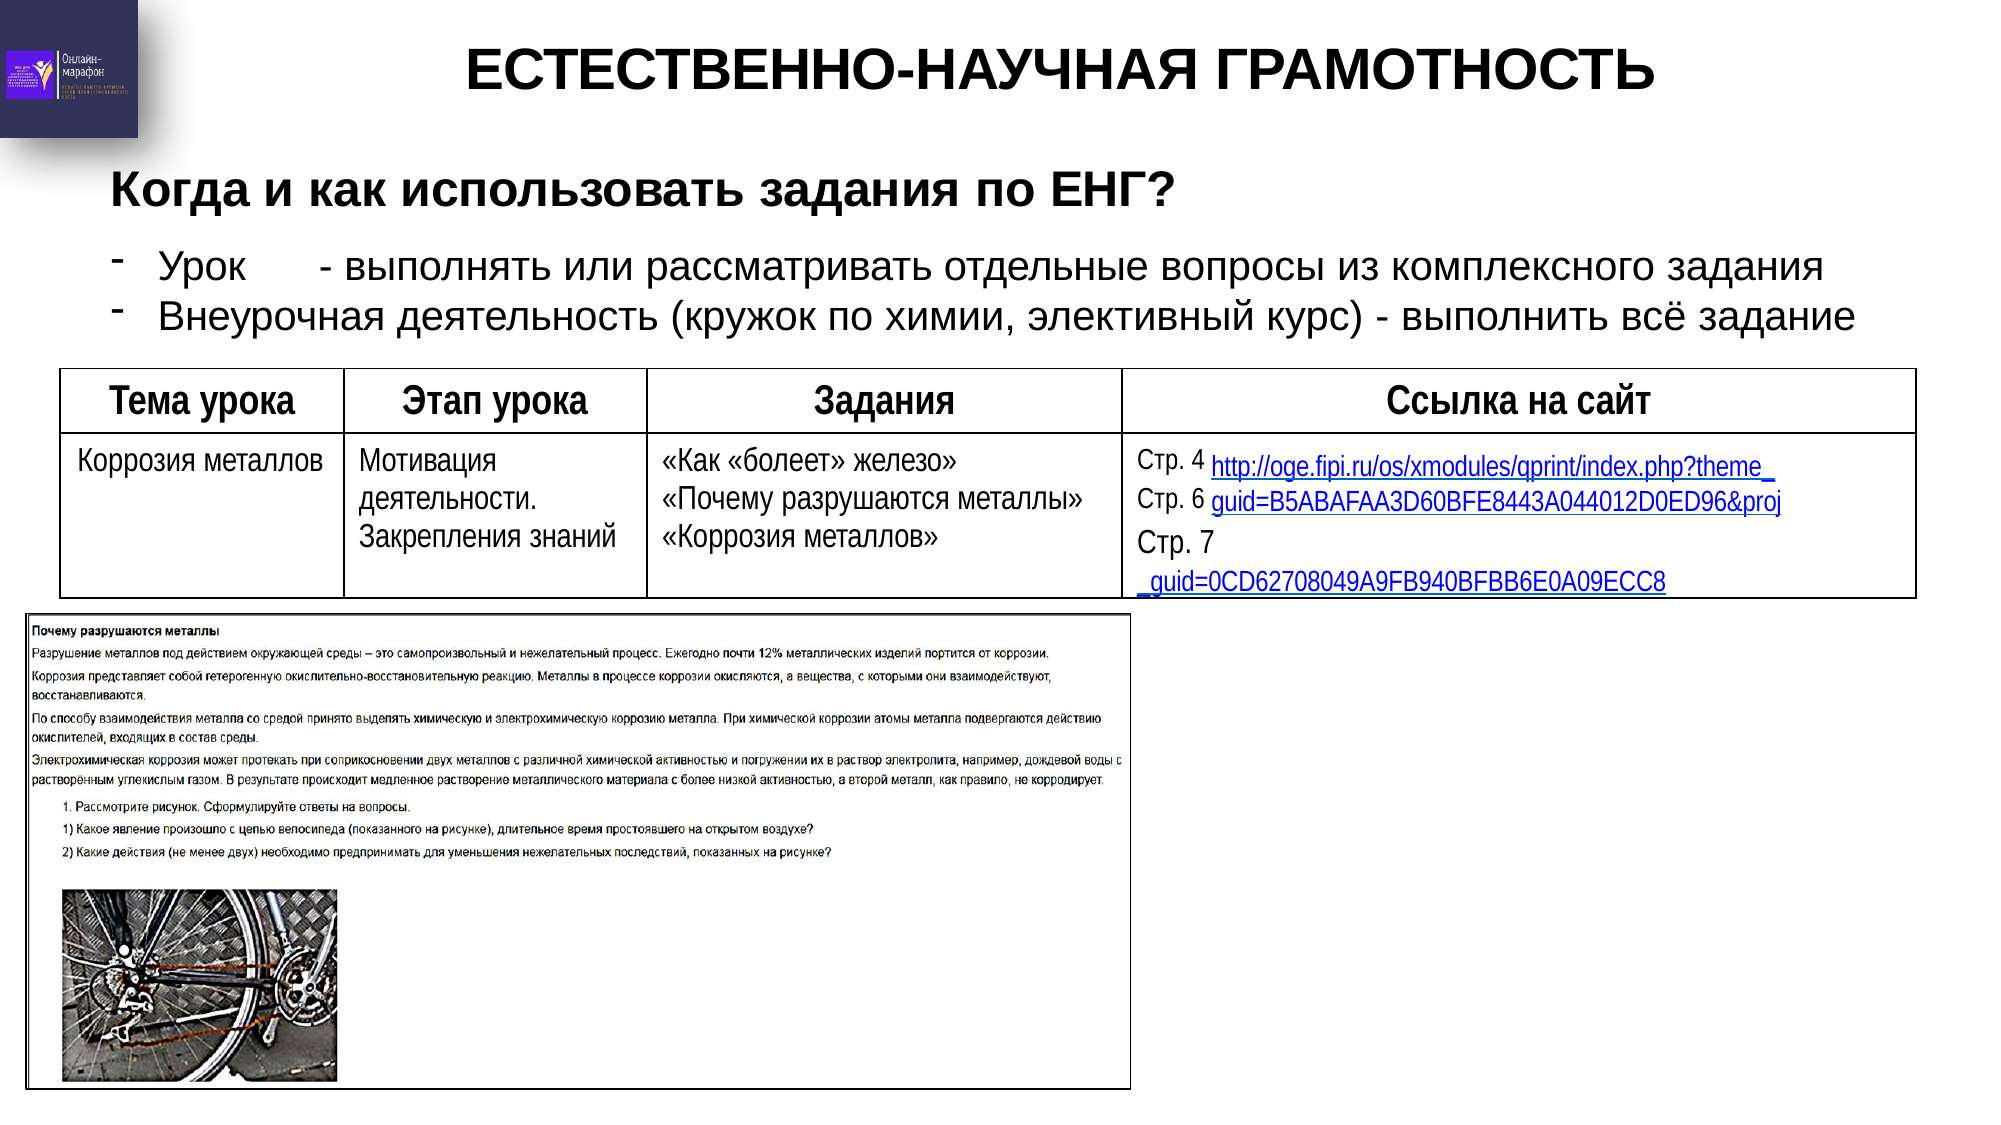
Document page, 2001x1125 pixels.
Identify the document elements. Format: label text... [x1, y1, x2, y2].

table_cell Коррозия металлов [61, 434, 343, 597]
table_cell Мотивация деятельности. Закрепления знаний [345, 434, 646, 597]
picture [0, 0, 138, 138]
table_header Этап урока [345, 369, 646, 432]
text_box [24, 612, 1132, 1091]
table_header Ссылка на сайт [1123, 369, 1915, 432]
table_cell Стр. 4 http://oge.fipi.ru/os/xmodules/qprint/index.php?theme_ Стр. 6 guid=B5ABAFAA3D60BFE8443A044012D0ED96&proj Стр. 7 _guid=0CD62708049A9FB940BFBB6E0A09ECC8 [1123, 434, 1915, 597]
table_header Задания [648, 369, 1121, 432]
text_box Когда и как использовать задания по ЕНГ? Урок - выполнять или рассматривать отдельные вопросы из комплексного задания Внеурочная деятельность (кружок по химии, элективный курс) - выполнить всё задание [108, 126, 1860, 339]
table_cell «Как «болеет» железо» «Почему разрушаются металлы» «Коррозия металлов» [648, 434, 1121, 597]
table_header Тема урока [61, 369, 343, 432]
title ЕСТЕСТВЕННО-НАУЧНАЯ ГРАМОТНОСТЬ [94, 29, 1815, 220]
